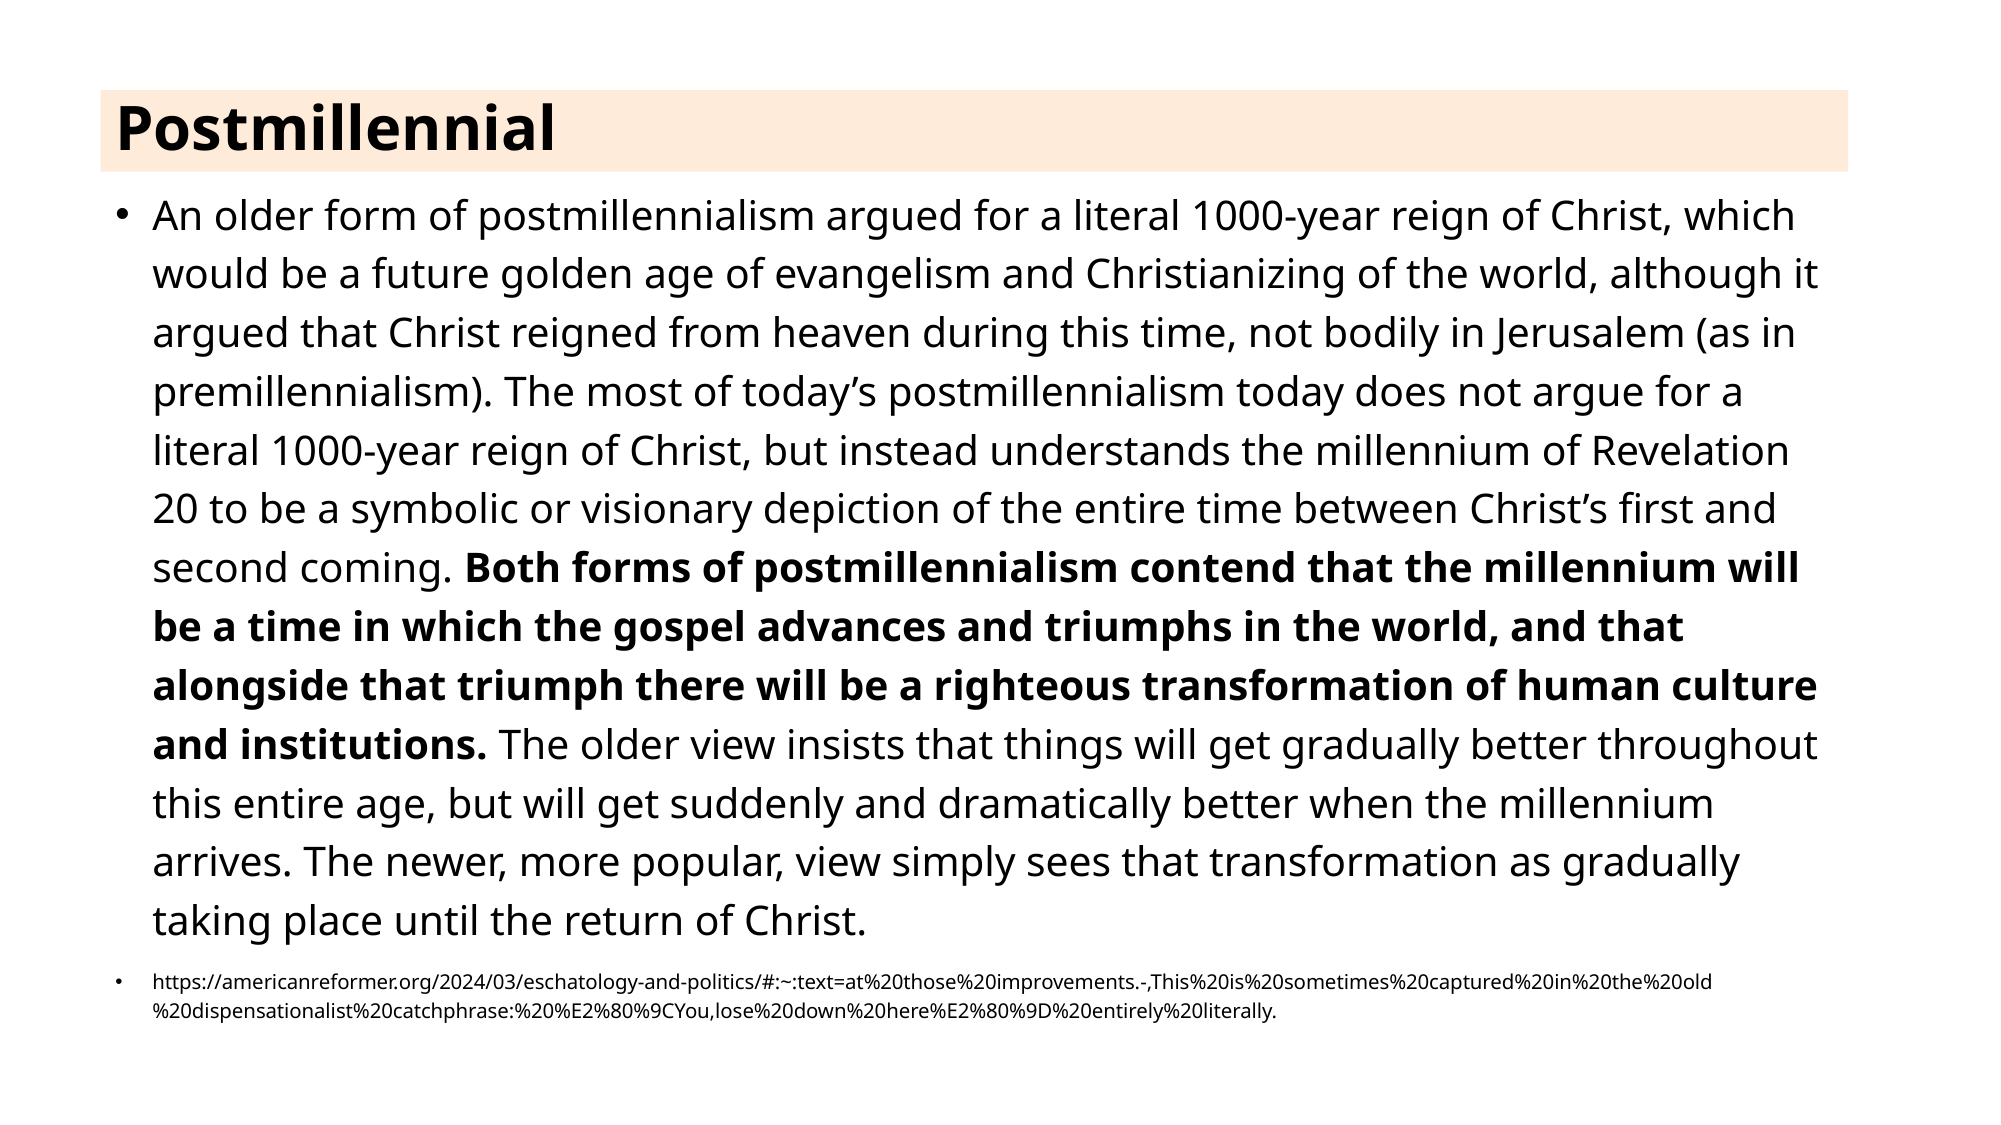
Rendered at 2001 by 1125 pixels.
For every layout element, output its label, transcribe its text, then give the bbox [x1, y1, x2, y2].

list An older form of postmillennialism argued for a literal 1000-year reign of Christ, which would be a future golden age of evangelism and Christianizing of the world, although it argued that Christ reigned from heaven during this time, not bodily in Jerusalem (as in premillennialism). The most of today’s postmillennialism today does not argue for a literal 1000-year reign of Christ, but instead understands the millennium of Revelation 20 to be a symbolic or visionary depiction of the entire time between Christ’s first and second coming. Both forms of postmillennialism contend that the millennium will be a time in which the gospel advances and triumphs in the world, and that alongside that triumph there will be a righteous transformation of human culture and institutions. The older view insists that things will get gradually better throughout this entire age, but will get suddenly and dramatically better when the millennium arrives. The newer, more popular, view simply sees that transformation as gradually taking place until the return of Christ. https://americanreformer.org/2024/03/eschatology-and-politics/#:~:text=at%20those%20improvements.-,This%20is%20sometimes%20captured%20in%20the%20old%20dispensationalist%20catchphrase:%20%E2%80%9CYou,lose%20down%20here%E2%80%9D%20entirely%20literally. [100, 171, 1849, 1035]
title Postmillennial [100, 90, 1849, 171]
